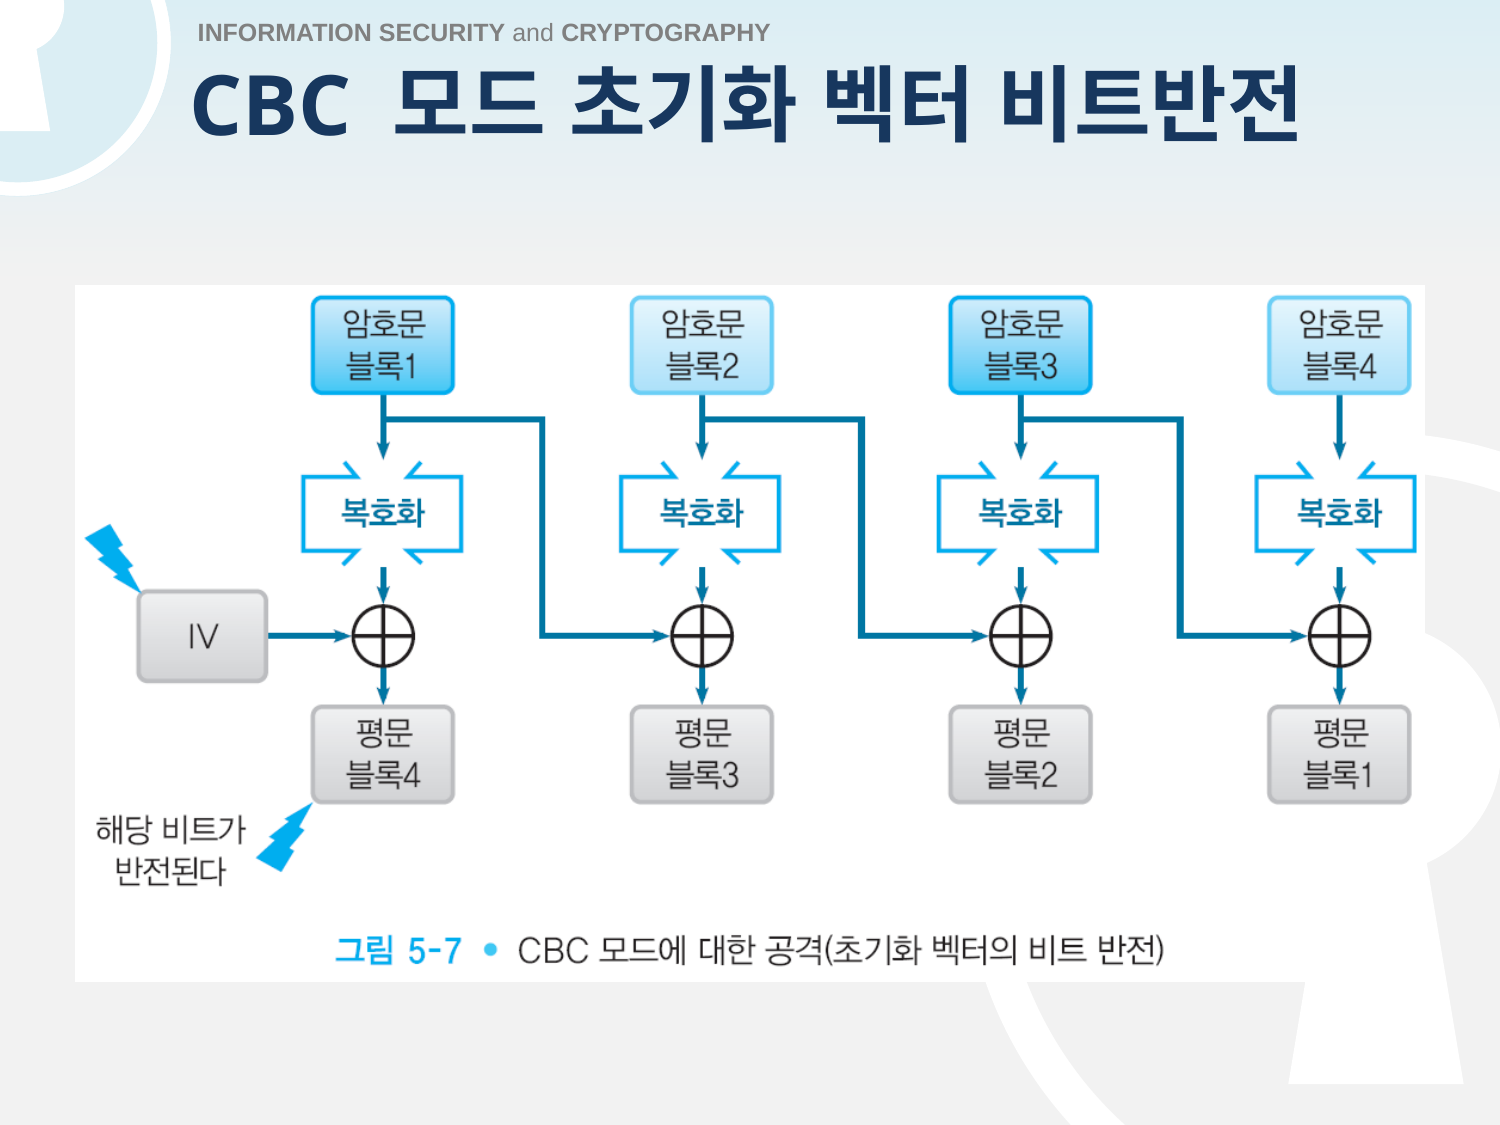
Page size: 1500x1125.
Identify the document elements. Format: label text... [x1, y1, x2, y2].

title CBC 모드 초기화 벡터 비트반전 [174, 45, 1424, 209]
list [74, 285, 1426, 982]
